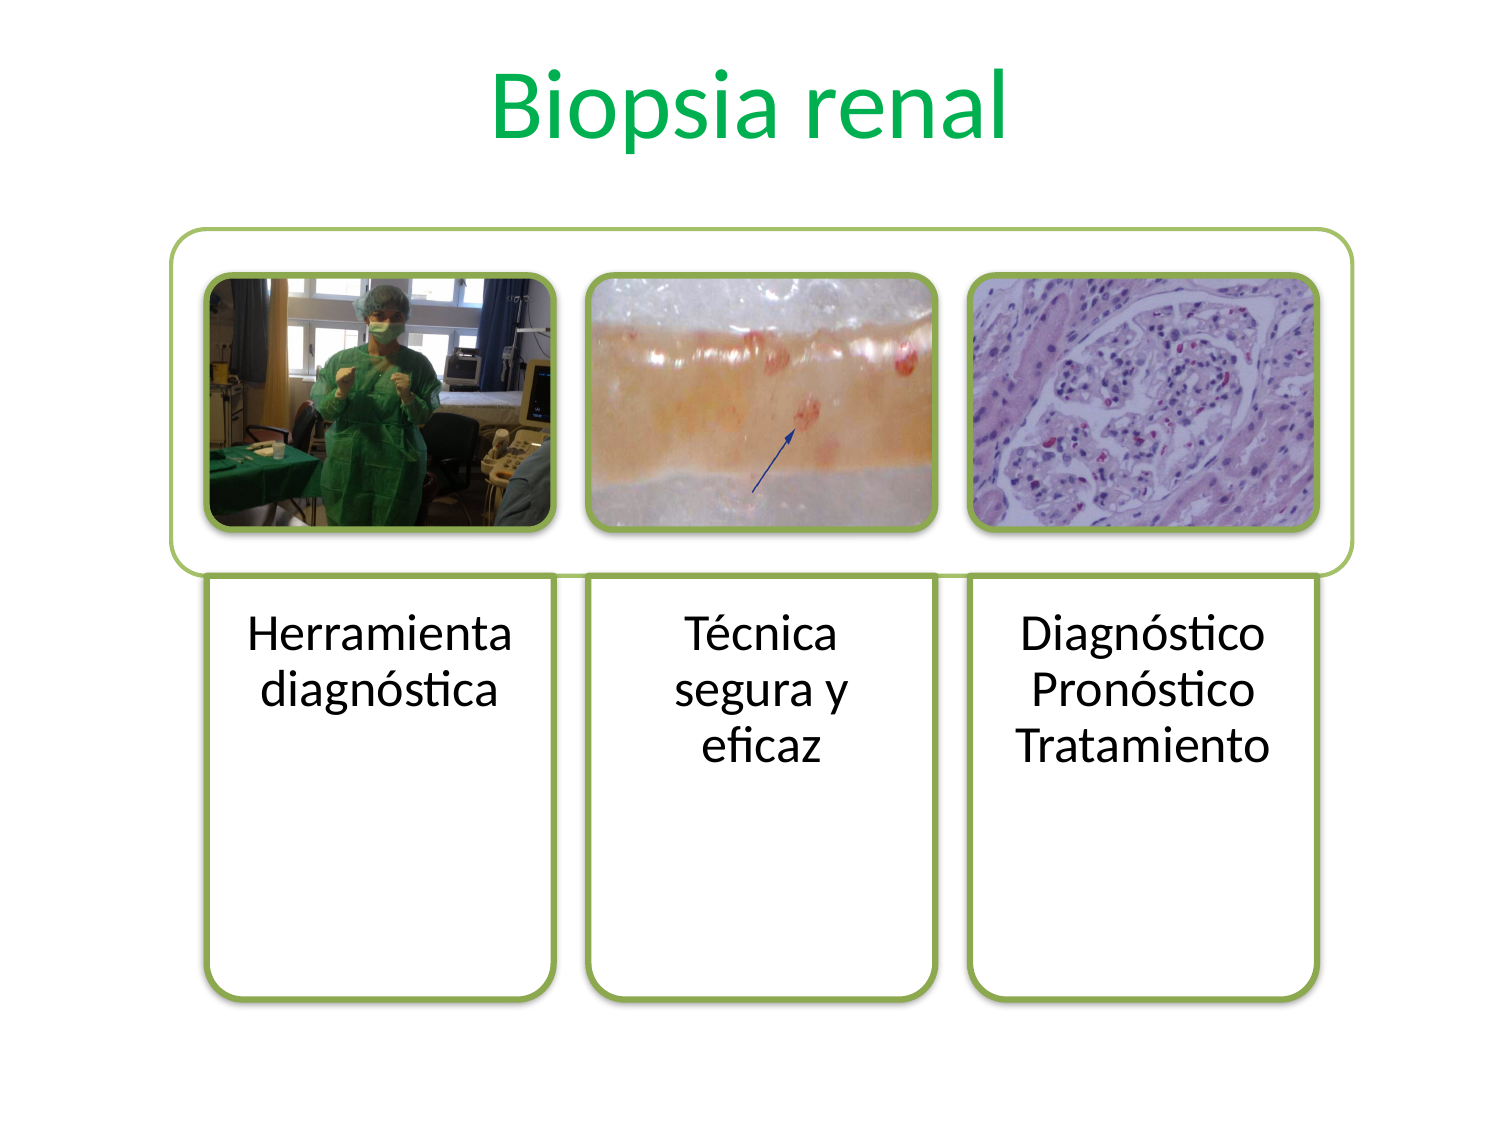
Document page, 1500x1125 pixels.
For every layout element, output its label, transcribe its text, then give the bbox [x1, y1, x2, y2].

text_box Biopsia renal [74, 31, 1425, 219]
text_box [170, 228, 1353, 1000]
